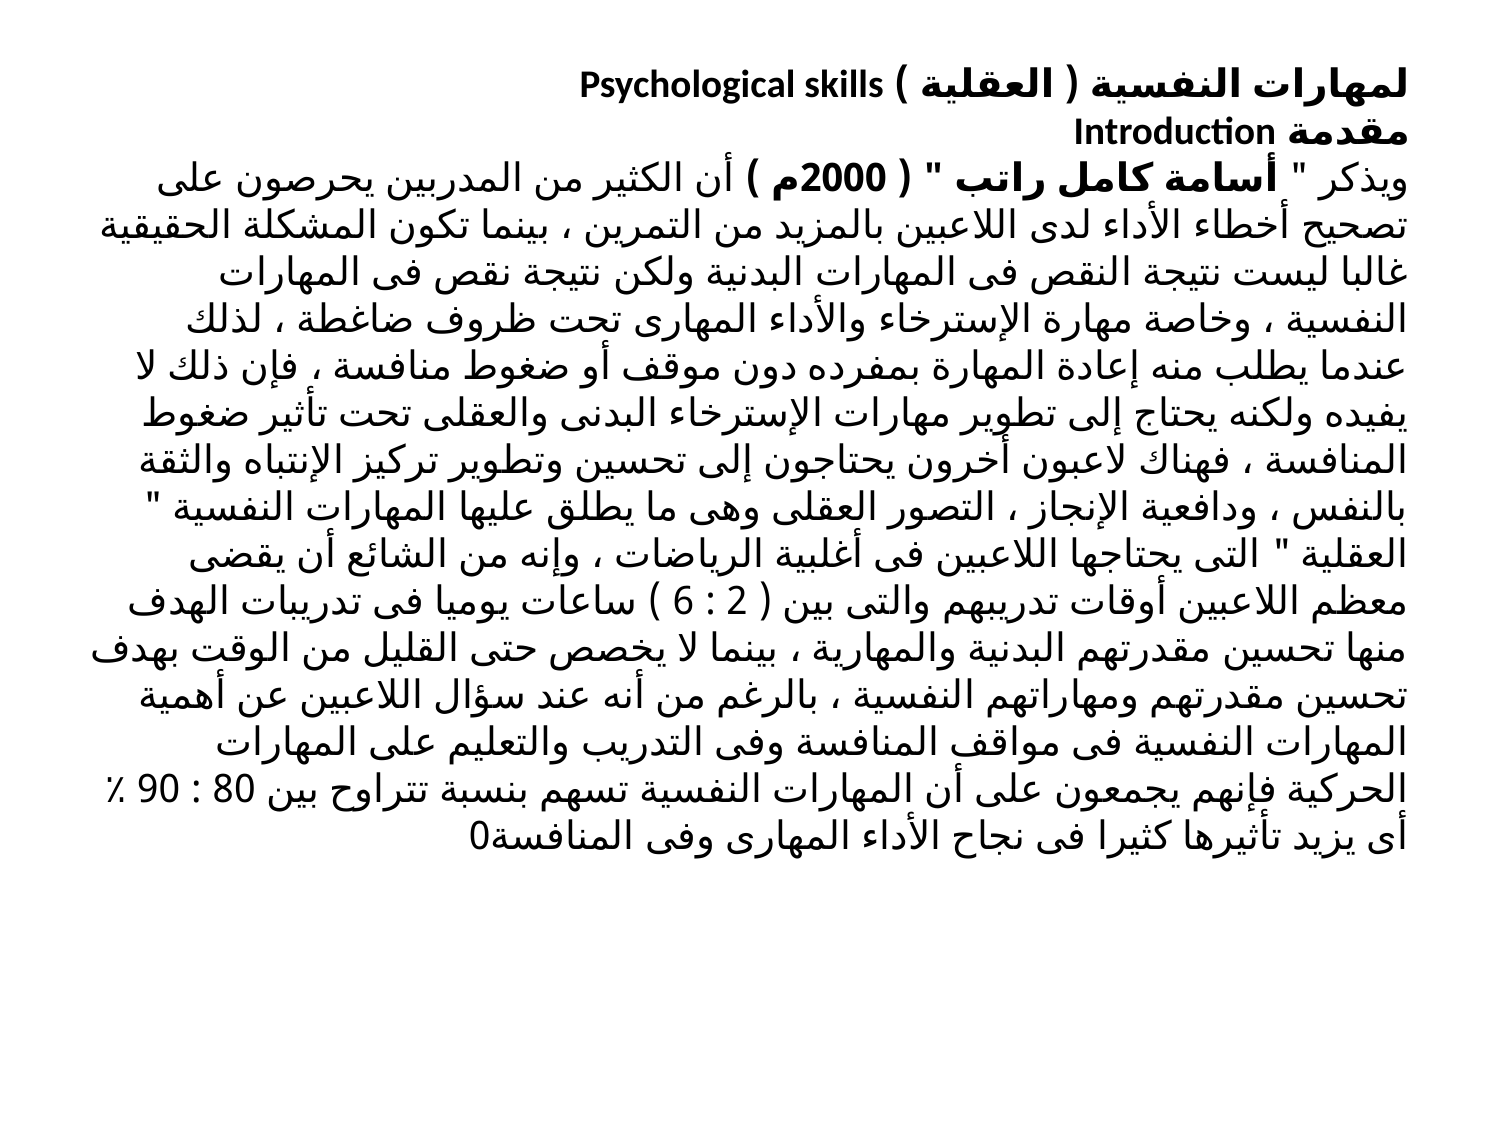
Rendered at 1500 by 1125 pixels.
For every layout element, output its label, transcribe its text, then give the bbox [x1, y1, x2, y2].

title لمهارات النفسية ( العقلية ) Psychological skills مقدمة Introduction ويذكر " أسامة كامل راتب " ( 2000م ) أن الكثير من المدربين يحرصون على تصحيح أخطاء الأداء لدى اللاعبين بالمزيد من التمرين ، بينما تكون المشكلة الحقيقية غالبا ليست نتيجة النقص فى المهارات البدنية ولكن نتيجة نقص فى المهارات النفسية ، وخاصة مهارة الإسترخاء والأداء المهارى تحت ظروف ضاغطة ، لذلك عندما يطلب منه إعادة المهارة بمفرده دون موقف أو ضغوط منافسة ، فإن ذلك لا يفيده ولكنه يحتاج إلى تطوير مهارات الإسترخاء البدنى والعقلى تحت تأثير ضغوط المنافسة ، فهناك لاعبون أخرون يحتاجون إلى تحسين وتطوير تركيز الإنتباه والثقة بالنفس ، ودافعية الإنجاز ، التصور العقلى وهى ما يطلق عليها المهارات النفسية " العقلية " التى يحتاجها اللاعبين فى أغلبية الرياضات ، وإنه من الشائع أن يقضى معظم اللاعبين أوقات تدريبهم والتى بين ( 2 : 6 ) ساعات يوميا فى تدريبات الهدف منها تحسين مقدرتهم البدنية والمهارية ، بينما لا يخصص حتى القليل من الوقت بهدف تحسين مقدرتهم ومهاراتهم النفسية ، بالرغم من أنه عند سؤال اللاعبين عن أهمية المهارات النفسية فى مواقف المنافسة وفى التدريب والتعليم على المهارات الحركية فإنهم يجمعون على أن المهارات النفسية تسهم بنسبة تتراوح بين 80 : 90 ٪ أى يزيد تأثيرها كثيرا فى نجاح الأداء المهارى وفى المنافسة0 [75, 45, 1425, 917]
